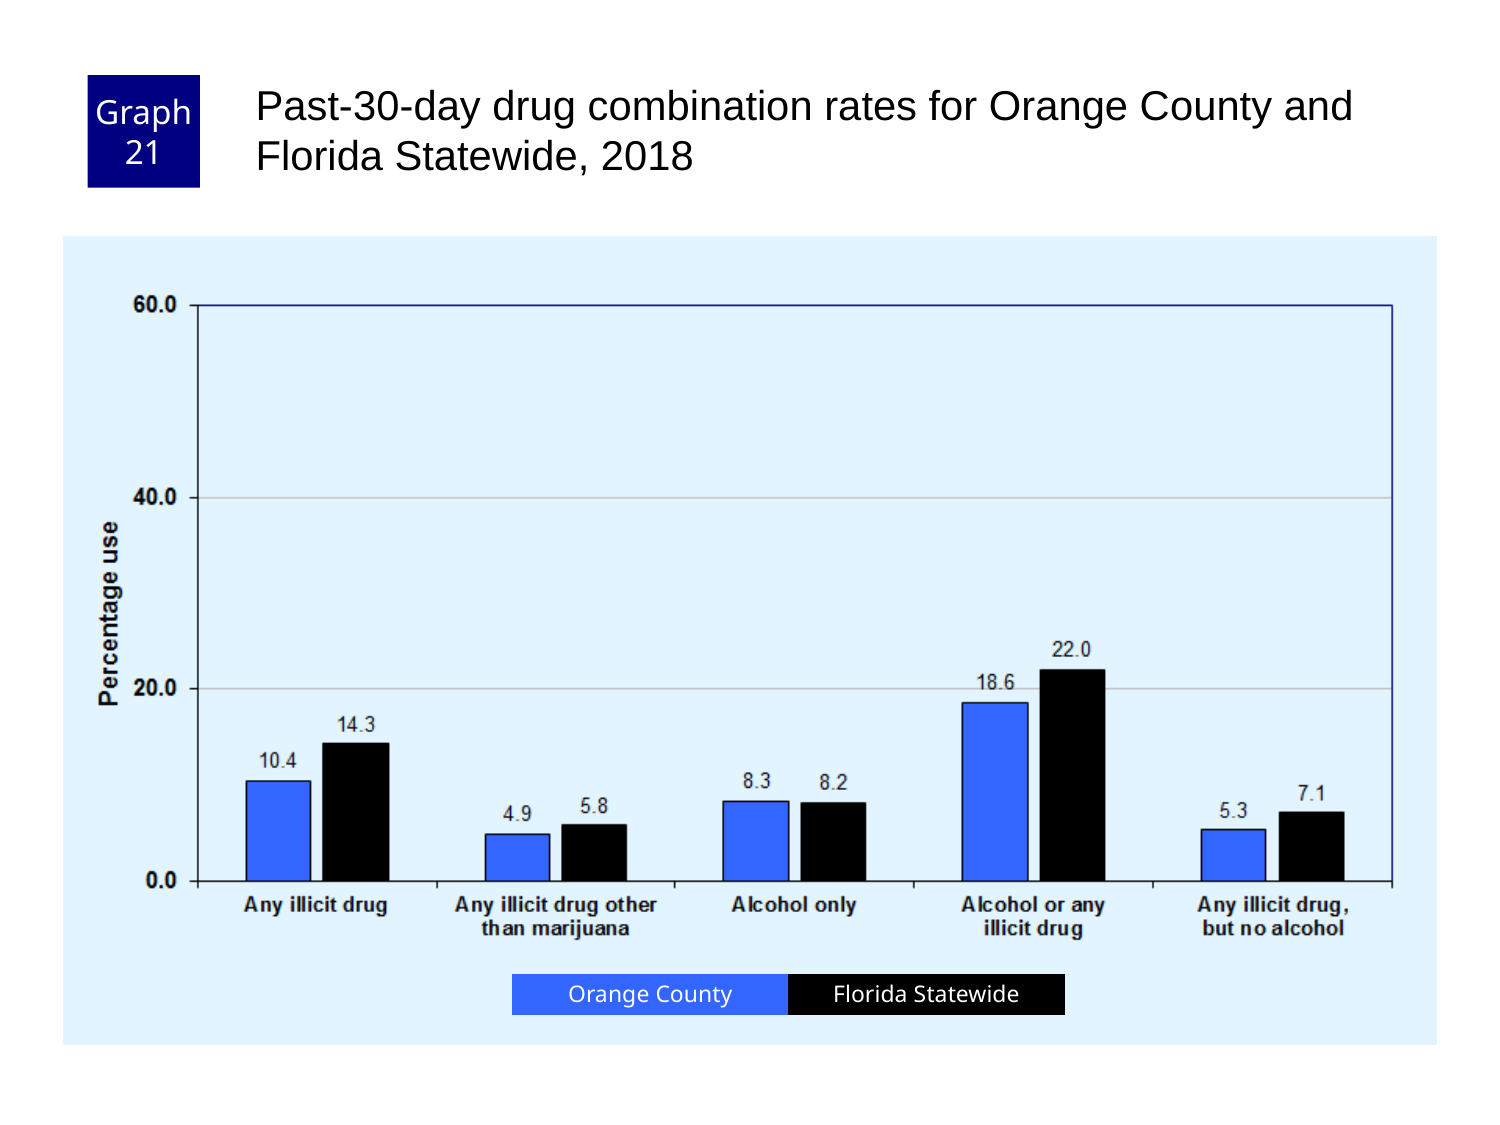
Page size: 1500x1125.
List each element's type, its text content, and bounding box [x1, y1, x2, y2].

text_box Past-30-day drug combination rates for Orange County and Florida Statewide, 2018 [251, 75, 1439, 200]
text_box Graph 21 [87, 75, 200, 188]
picture [62, 236, 1437, 1046]
